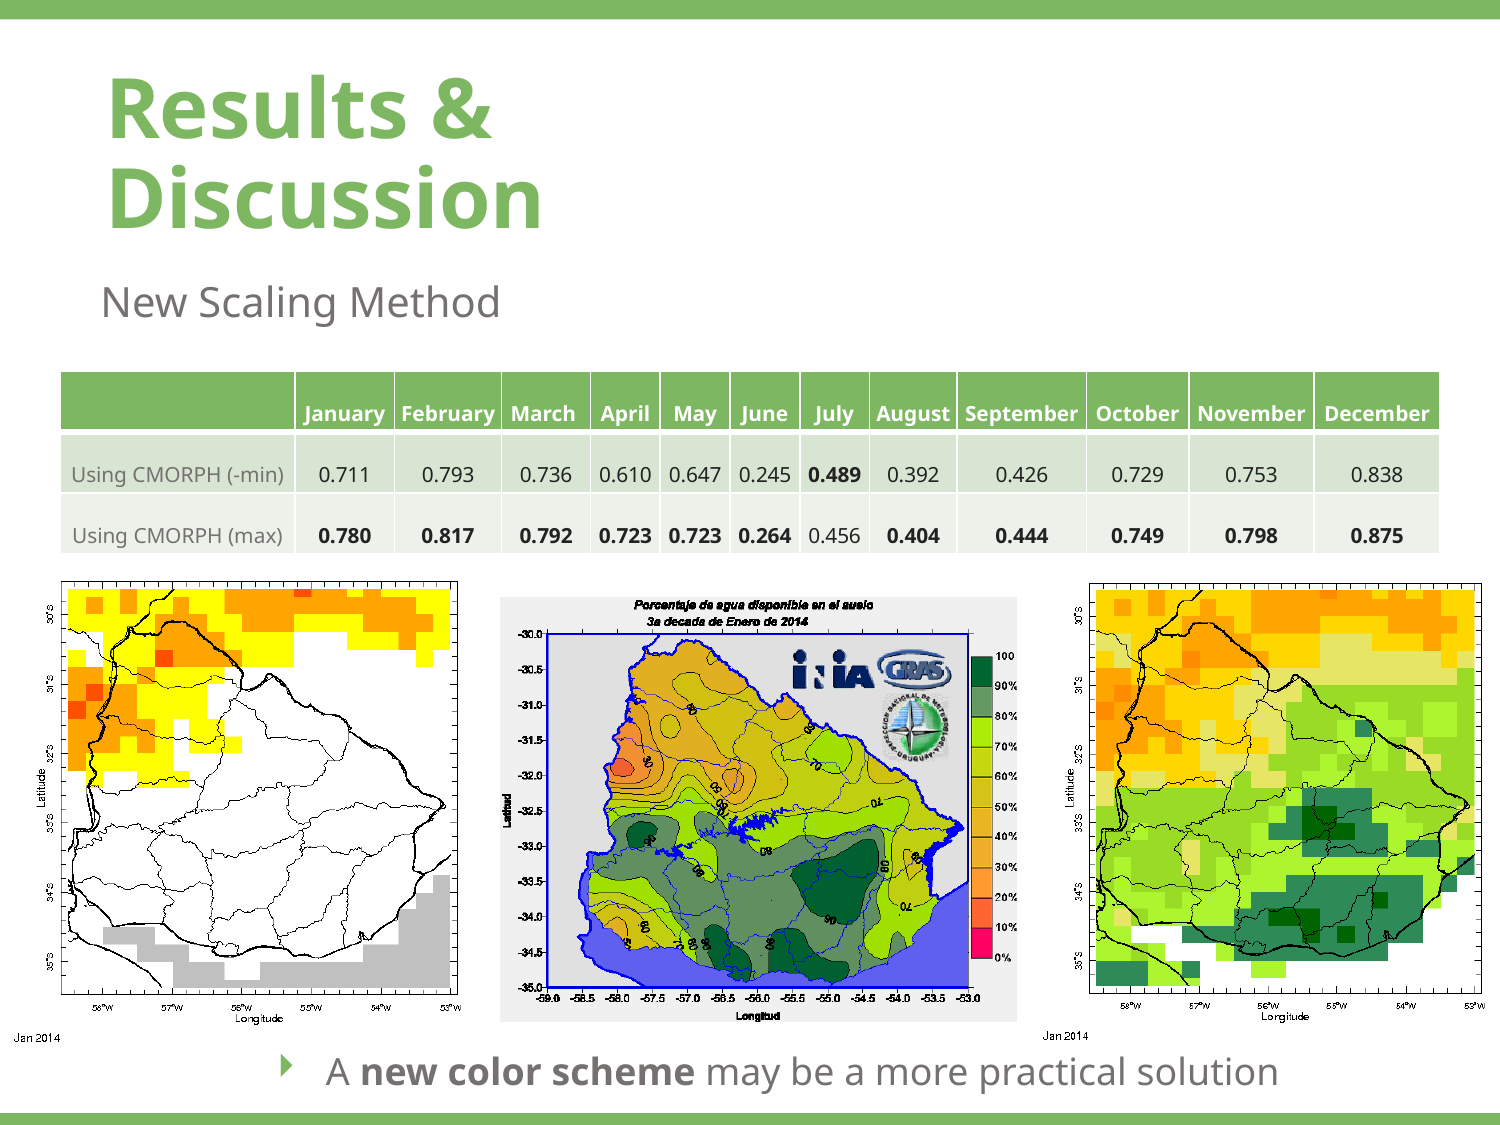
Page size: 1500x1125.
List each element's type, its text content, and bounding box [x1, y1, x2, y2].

table_cell 0.647 [675, 435, 729, 492]
table_header December [1315, 372, 1439, 429]
table_cell 0.838 [1315, 435, 1439, 492]
table_header [61, 372, 85, 429]
table_cell 0.749 [1087, 494, 1188, 553]
table_cell 0.875 [1315, 494, 1439, 553]
table_cell 0.723 [675, 494, 729, 553]
table_cell 0.729 [1087, 435, 1188, 492]
table_header June [731, 372, 799, 429]
table_cell Using CMORPH (max) [61, 494, 85, 553]
picture [500, 597, 1017, 1022]
table_cell 0.404 [870, 494, 956, 553]
table_cell 0.753 [1190, 435, 1313, 492]
table_header July [801, 372, 869, 429]
table_cell 0.426 [958, 435, 1086, 492]
table_header August [870, 372, 956, 429]
table_cell 0.798 [1190, 494, 1313, 553]
picture [1041, 579, 1485, 1041]
table_cell 0.456 [801, 494, 869, 553]
picture [12, 577, 461, 1043]
text_box A new color scheme may be a more practical solution [254, 1040, 1296, 1101]
list Results & Discussion [90, 36, 675, 254]
table_header October [1087, 372, 1188, 429]
table_header November [1190, 372, 1313, 429]
table_cell 0.489 [801, 435, 869, 492]
table_header May [675, 372, 729, 429]
table_header September [958, 372, 1086, 429]
table_cell 0.264 [731, 494, 799, 553]
table_cell Using CMORPH (-min) [61, 435, 85, 492]
table_cell 0.245 [731, 435, 799, 492]
list New Scaling Method [85, 274, 675, 828]
table_cell 0.392 [870, 435, 956, 492]
table_cell 0.444 [958, 494, 1086, 553]
